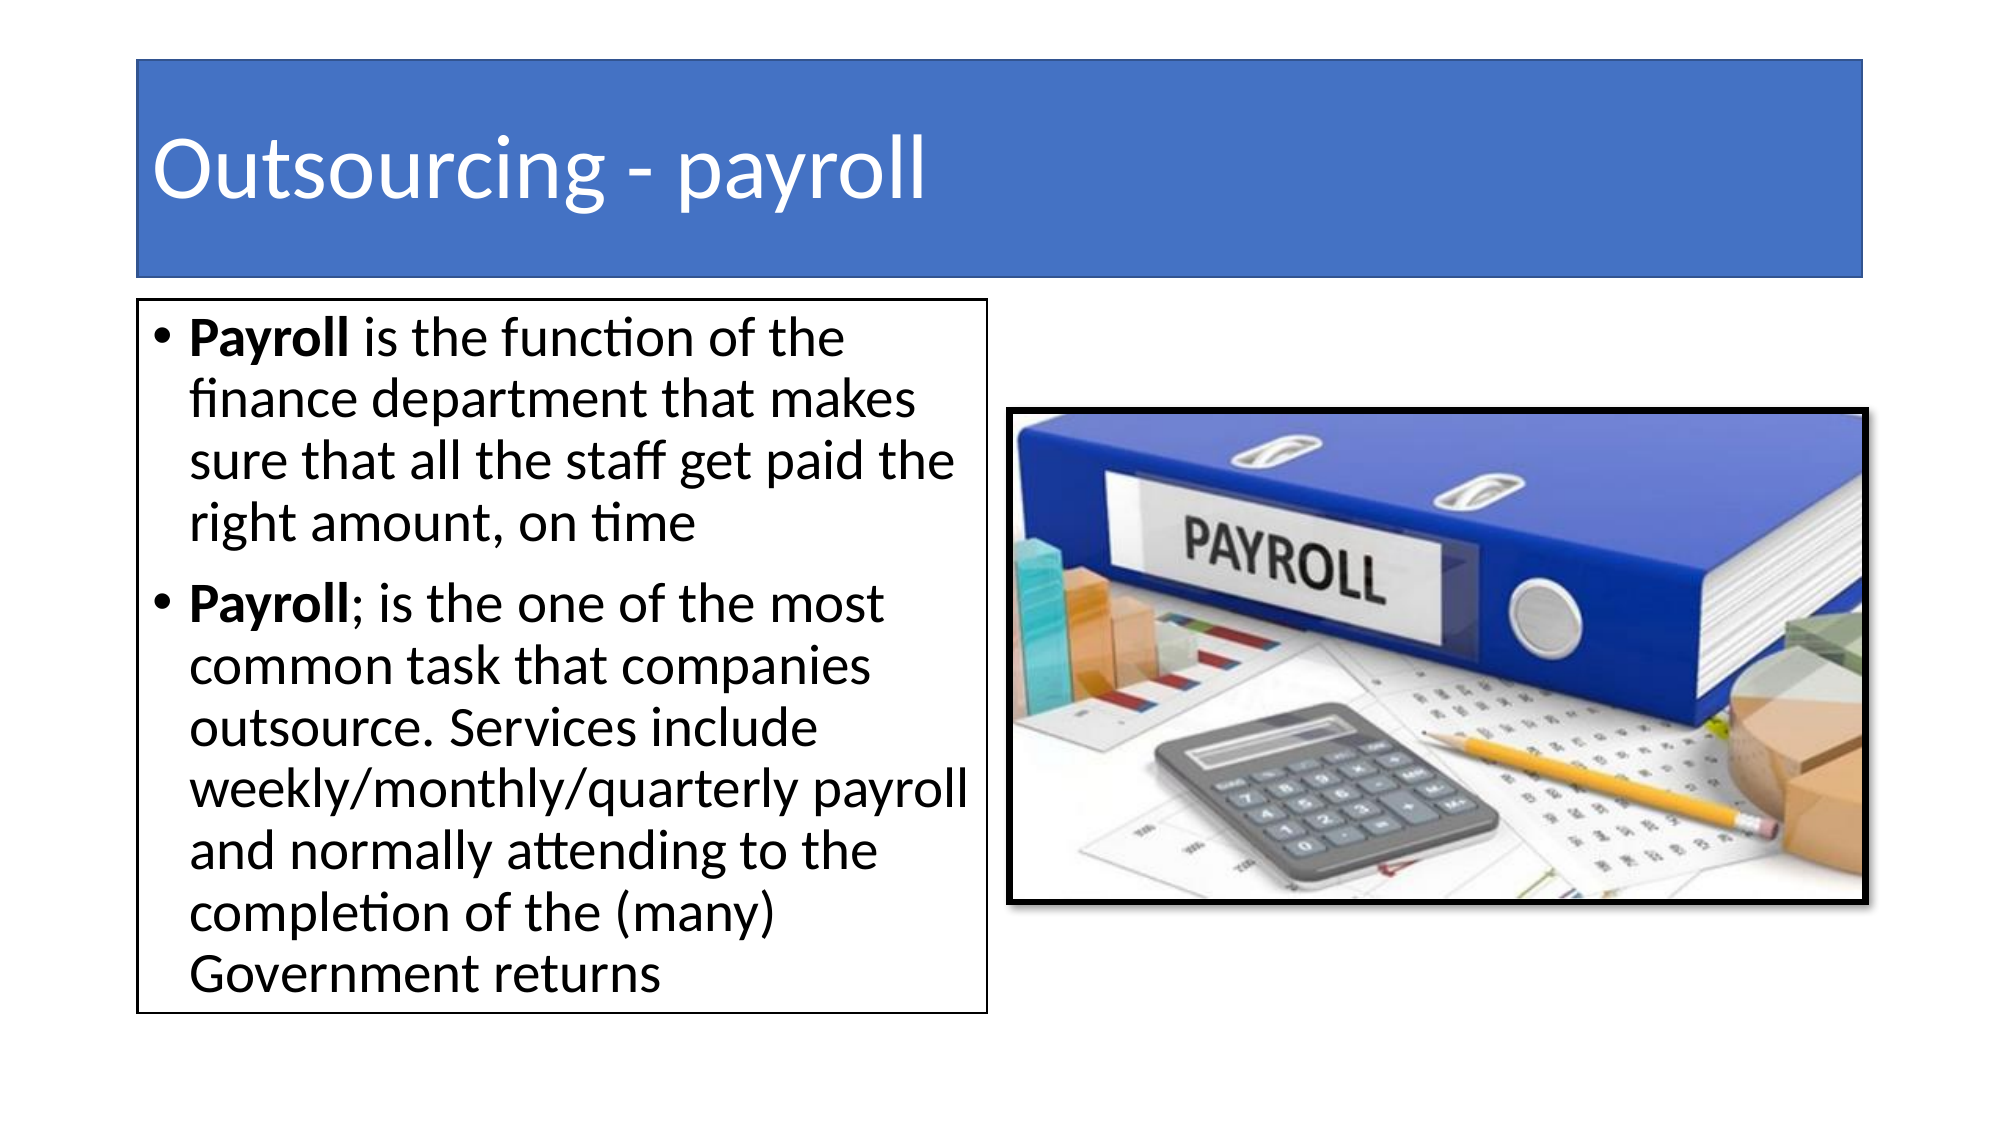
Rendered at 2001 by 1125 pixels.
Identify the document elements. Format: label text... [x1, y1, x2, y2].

list Payroll is the function of the finance department that makes sure that all the staff get paid the right amount, on time Payroll; is the one of the most common task that companies outsource. Services include weekly/monthly/quarterly payroll and normally attending to the completion of the (many) Government returns [136, 298, 988, 1014]
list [1012, 413, 1863, 900]
title Outsourcing - payroll [136, 59, 1863, 278]
